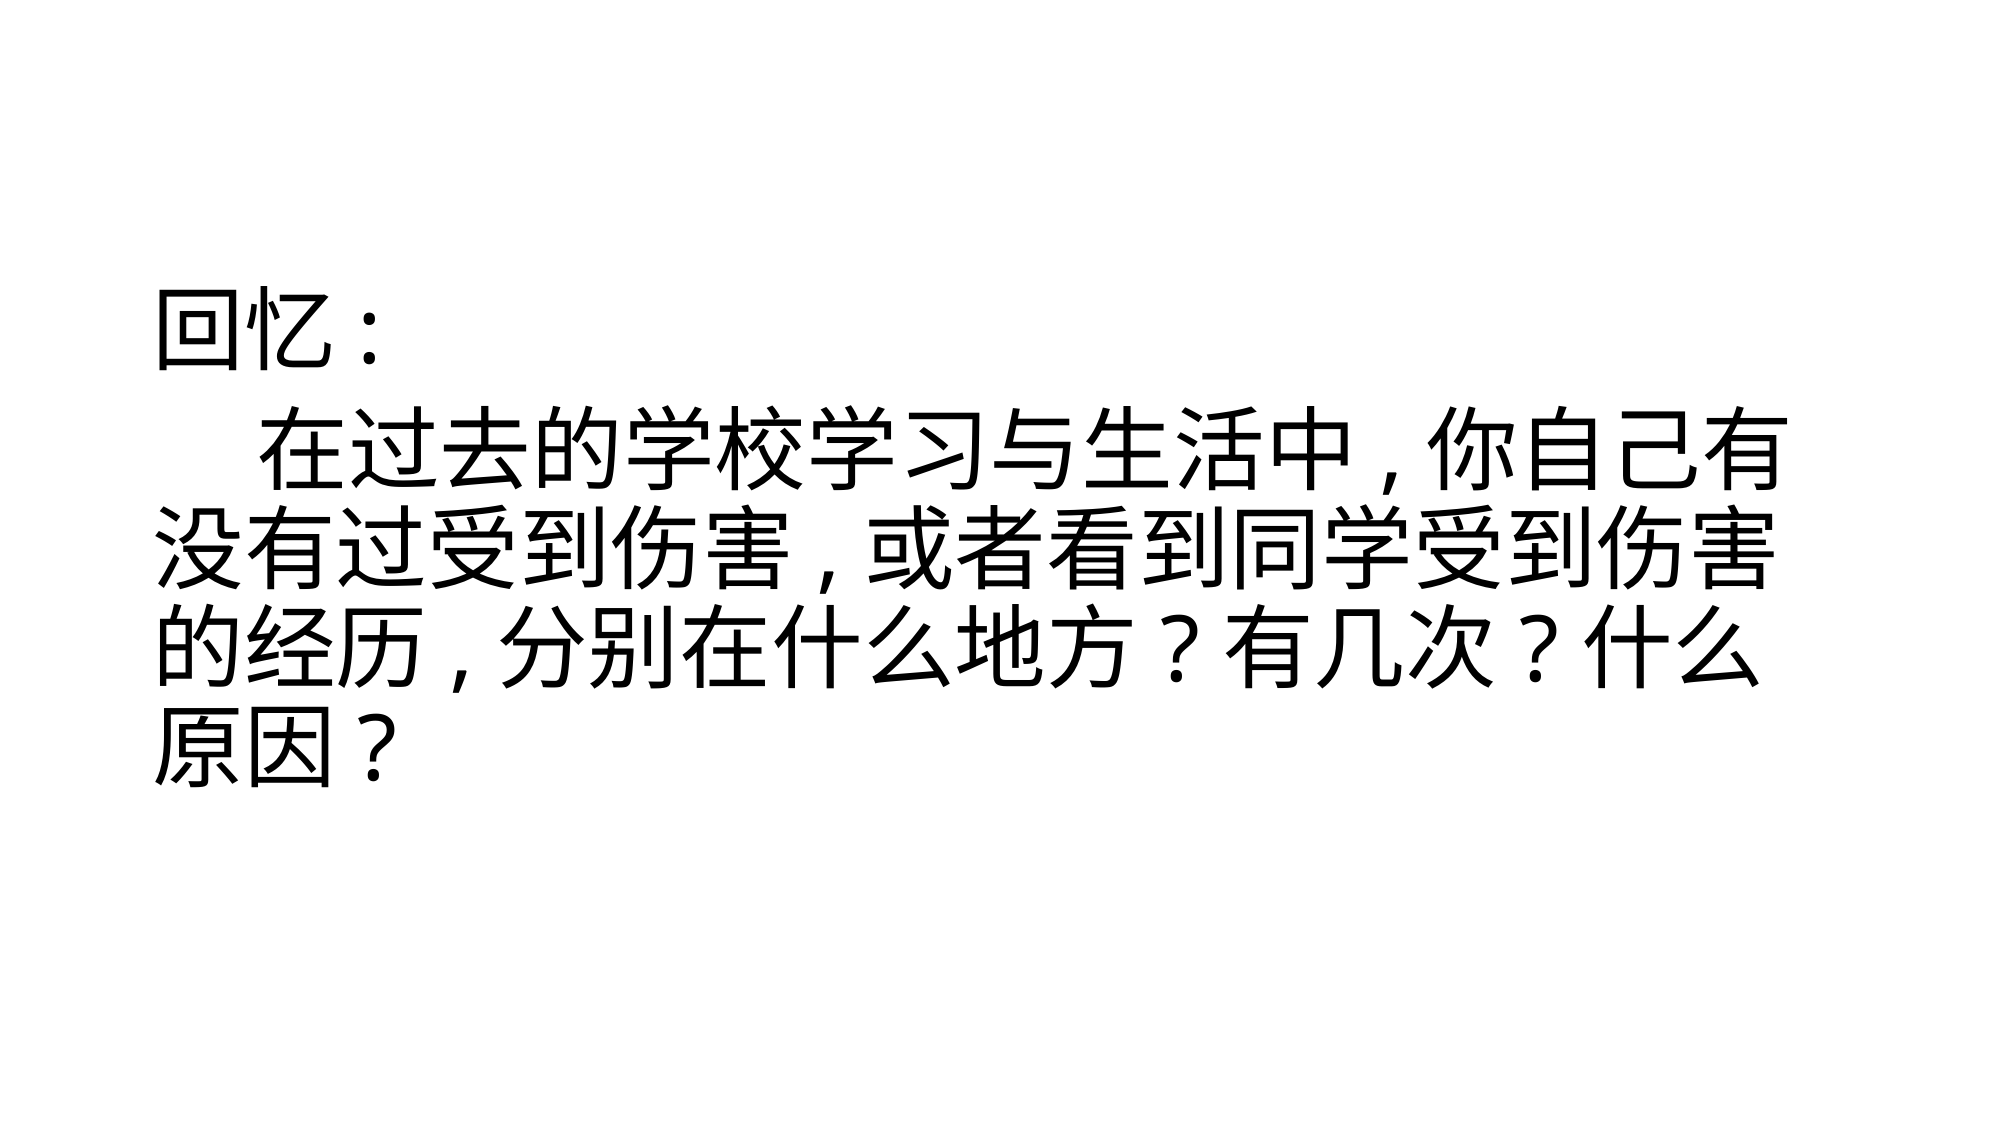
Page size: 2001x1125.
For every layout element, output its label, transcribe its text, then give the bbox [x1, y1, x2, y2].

list 回忆: 在过去的学校学习与生活中,你自己有没有过受到伤害,或者看到同学受到伤害的经历,分别在什么地方?有几次?什么原因? [137, 277, 1863, 1014]
